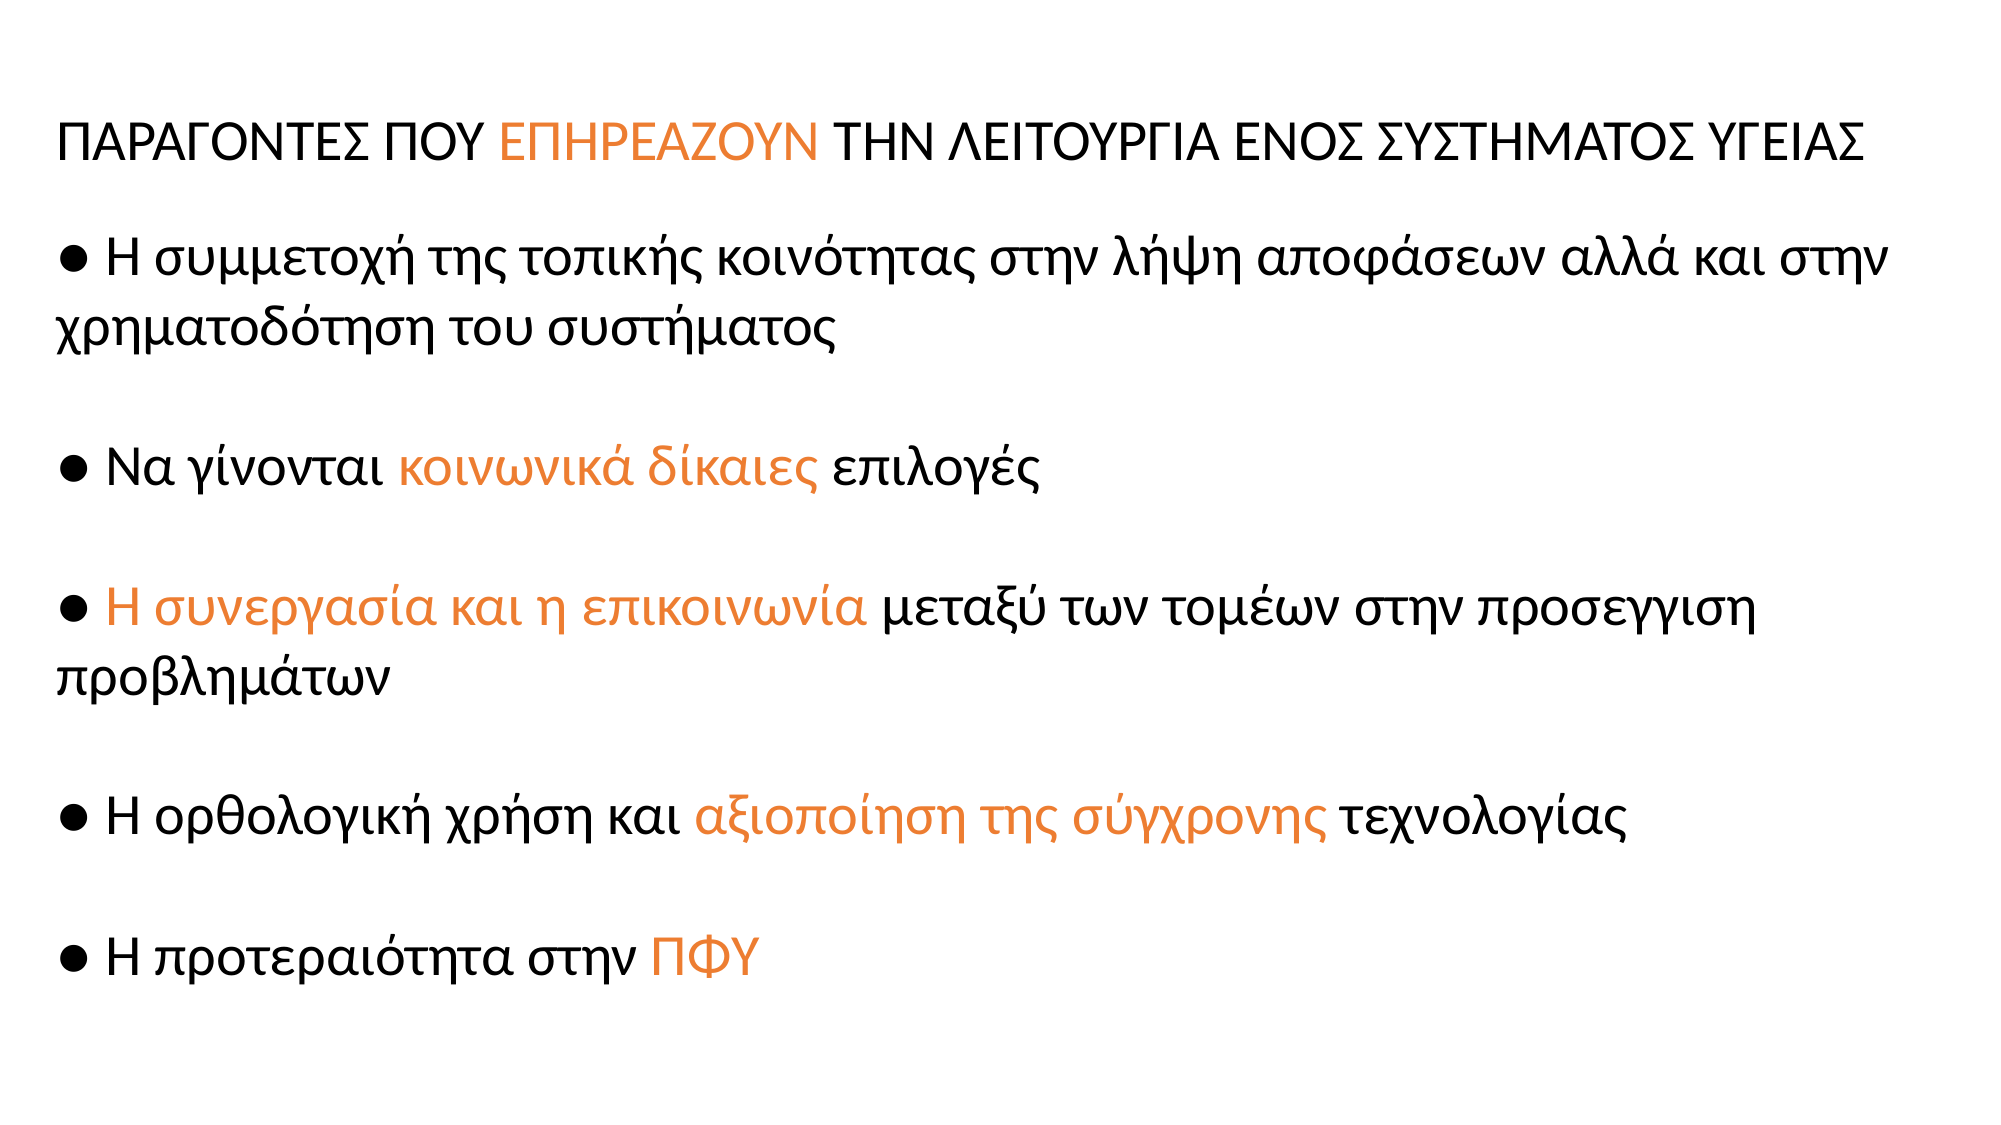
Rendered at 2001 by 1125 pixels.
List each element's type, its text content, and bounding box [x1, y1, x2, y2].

text_box ΠΑΡΑΓΟΝΤΕΣ ΠΟΥ ΕΠΗΡΕΑΖΟΥΝ ΤΗΝ ΛΕΙΤΟΥΡΓΙΑ ΕΝΟΣ ΣΥΣΤΗΜΑΤΟΣ ΥΓΕΙΑΣ ● Η συμμετοχή της τοπικής κοινότητας στην λήψη αποφάσεων αλλά και στην χρηματοδότηση του συστήματος ● Να γίνονται κοινωνικά δίκαιες επιλογές ● Η συνεργασία και η επικοινωνία μεταξύ των τομέων στην προσεγγιση προβλημάτων ● Η ορθολογική χρήση και αξιοποίηση της σύγχρονης τεχνολογίας ● Η προτεραιότητα στην ΠΦΥ [41, 94, 1945, 995]
